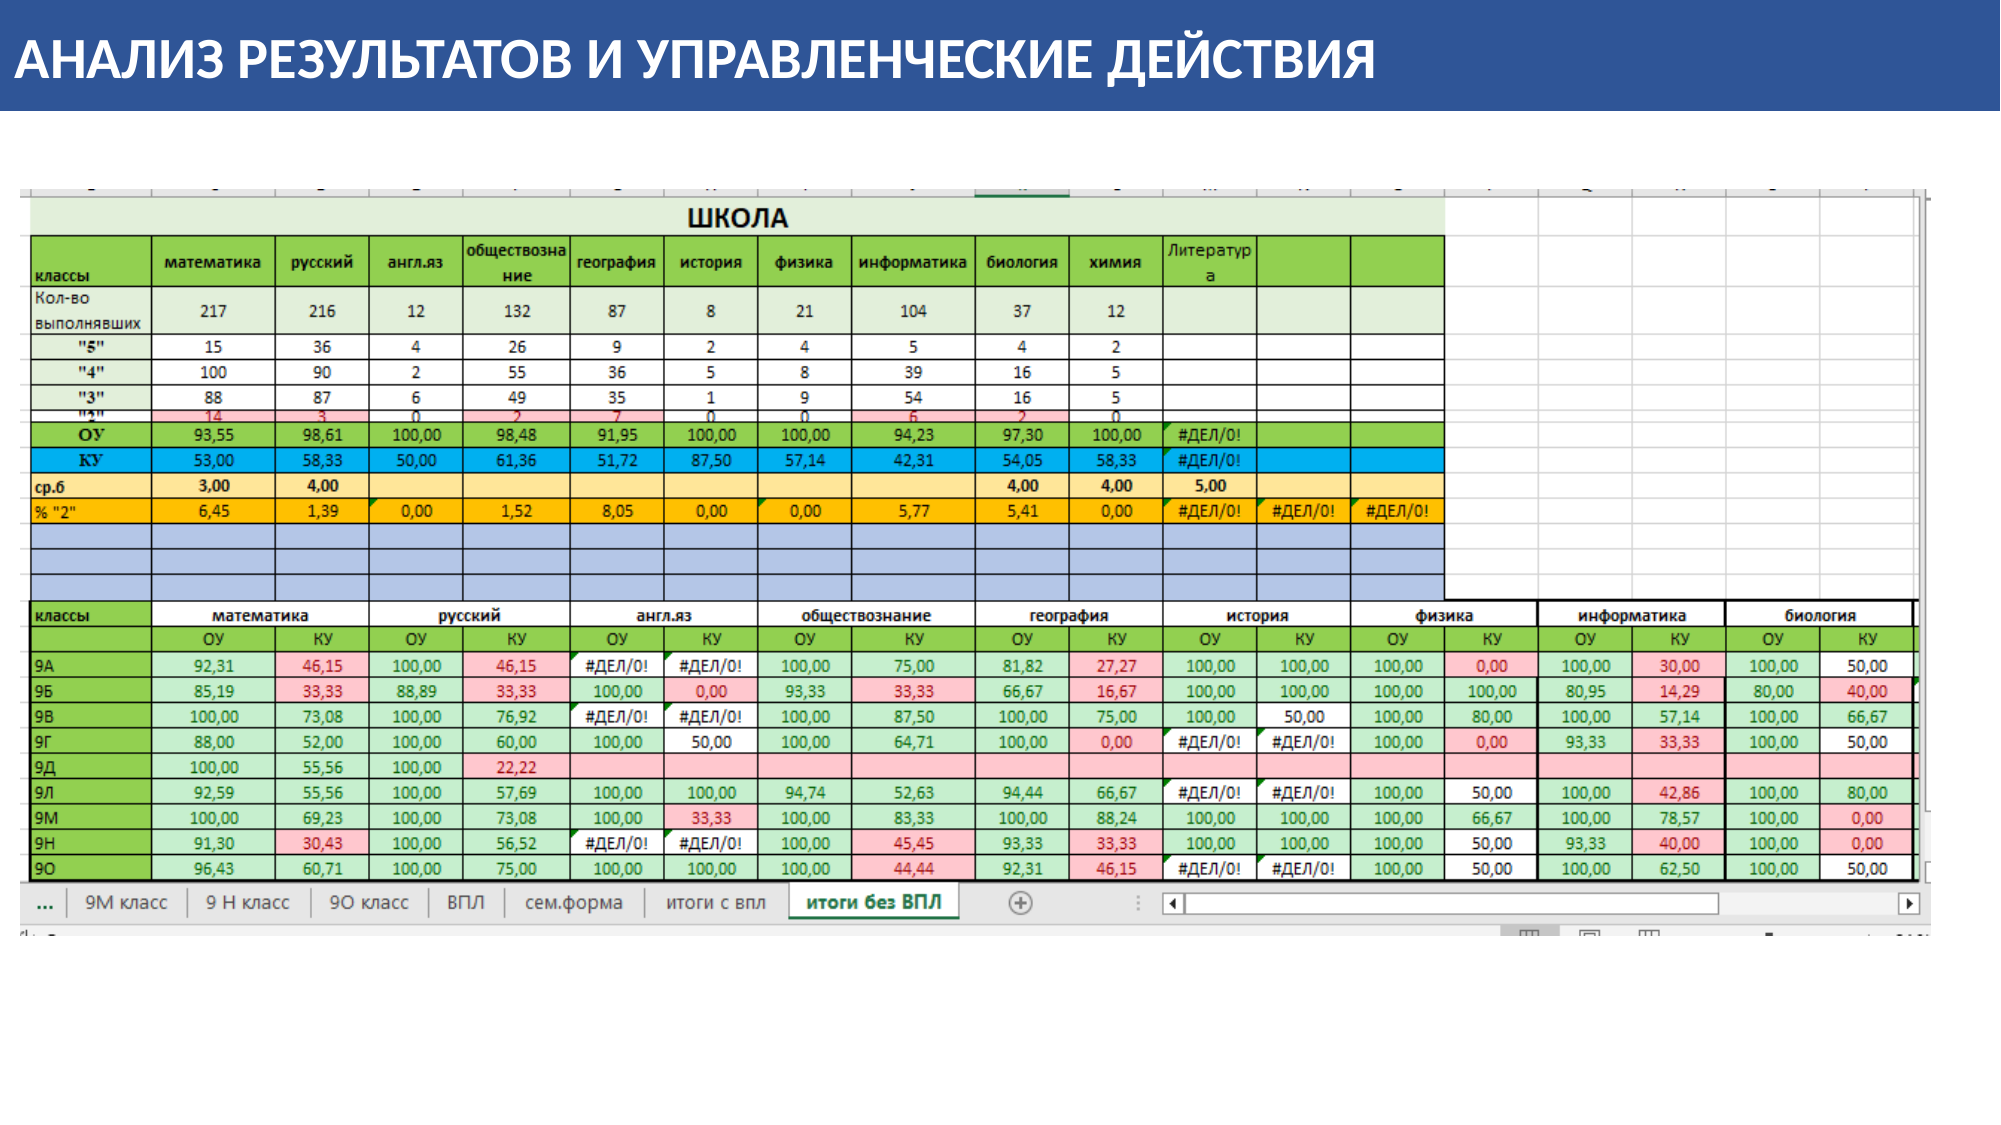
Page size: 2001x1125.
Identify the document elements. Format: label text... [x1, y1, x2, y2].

text_box АНАЛИЗ РЕЗУЛЬТАТОВ И УПРАВЛЕНЧЕСКИЕ ДЕЙСТВИЯ [0, 0, 2000, 112]
picture [20, 189, 1931, 936]
